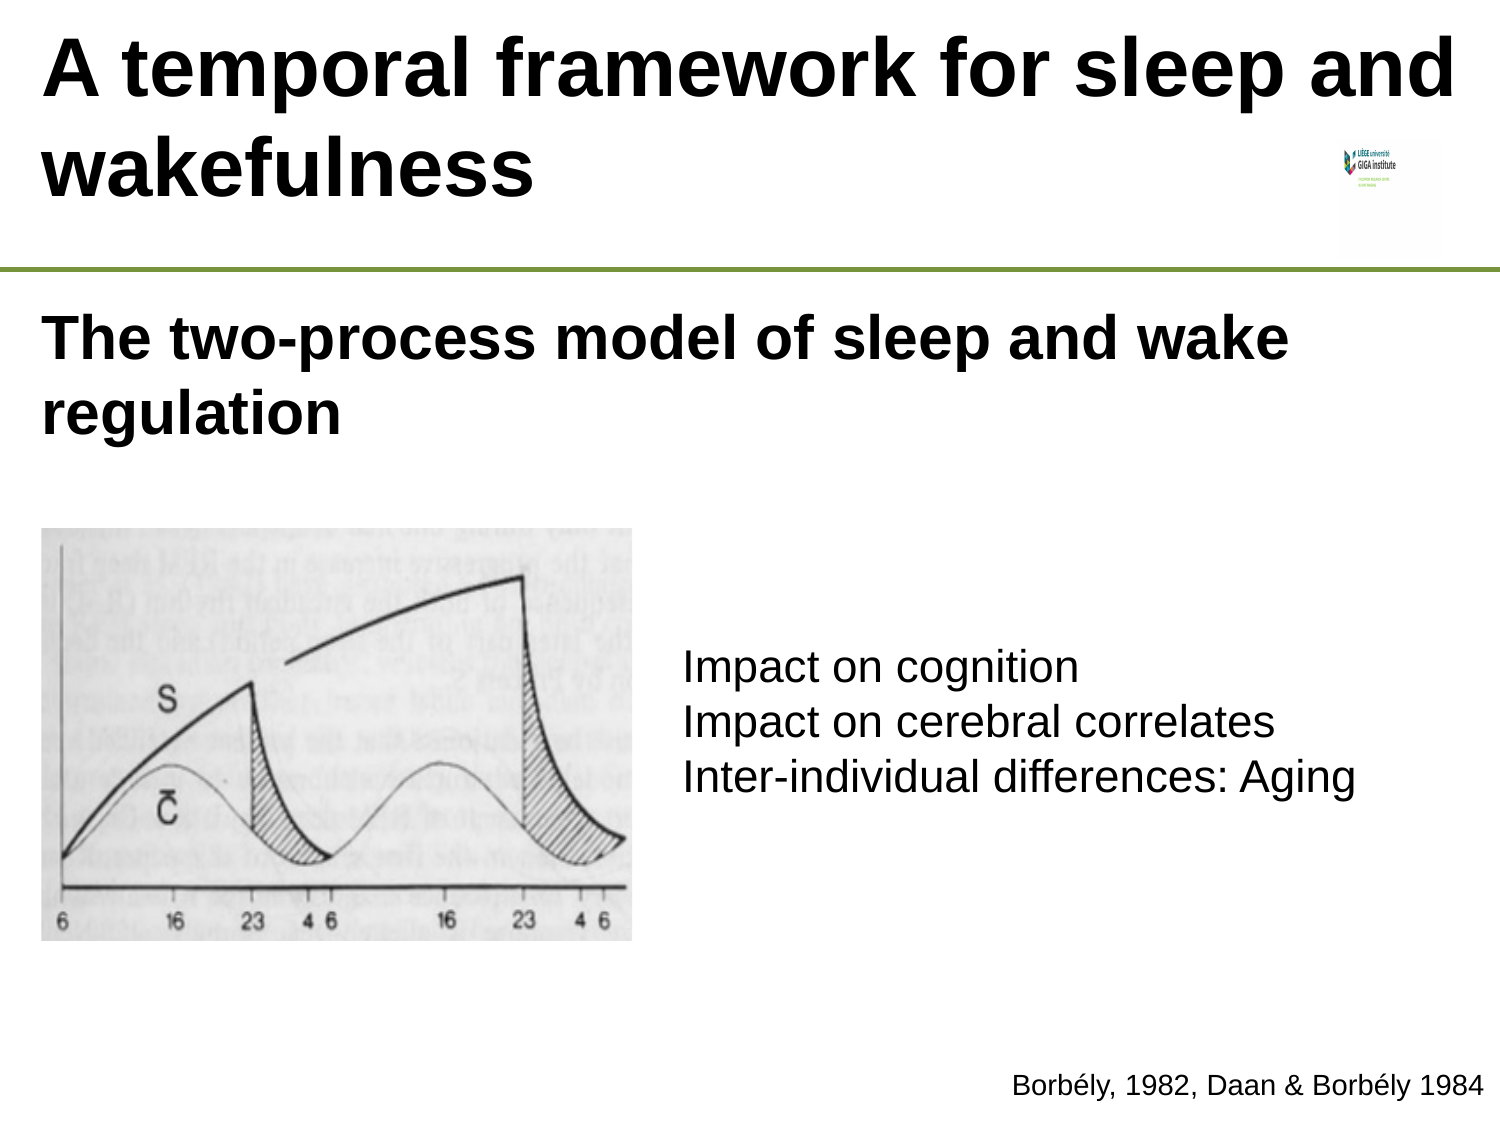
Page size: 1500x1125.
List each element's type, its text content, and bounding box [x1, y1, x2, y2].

text_box Impact on cognition Impact on cerebral correlates Inter-individual differences: Aging [667, 628, 1441, 809]
picture [1336, 140, 1442, 259]
text_box The two-process model of sleep and wake regulation [26, 289, 1341, 455]
text_box A temporal framework for sleep and wakefulness [26, 5, 1500, 221]
picture [40, 528, 633, 941]
text_box Borbély, 1982, Daan & Borbély 1984 [974, 1058, 1500, 1109]
